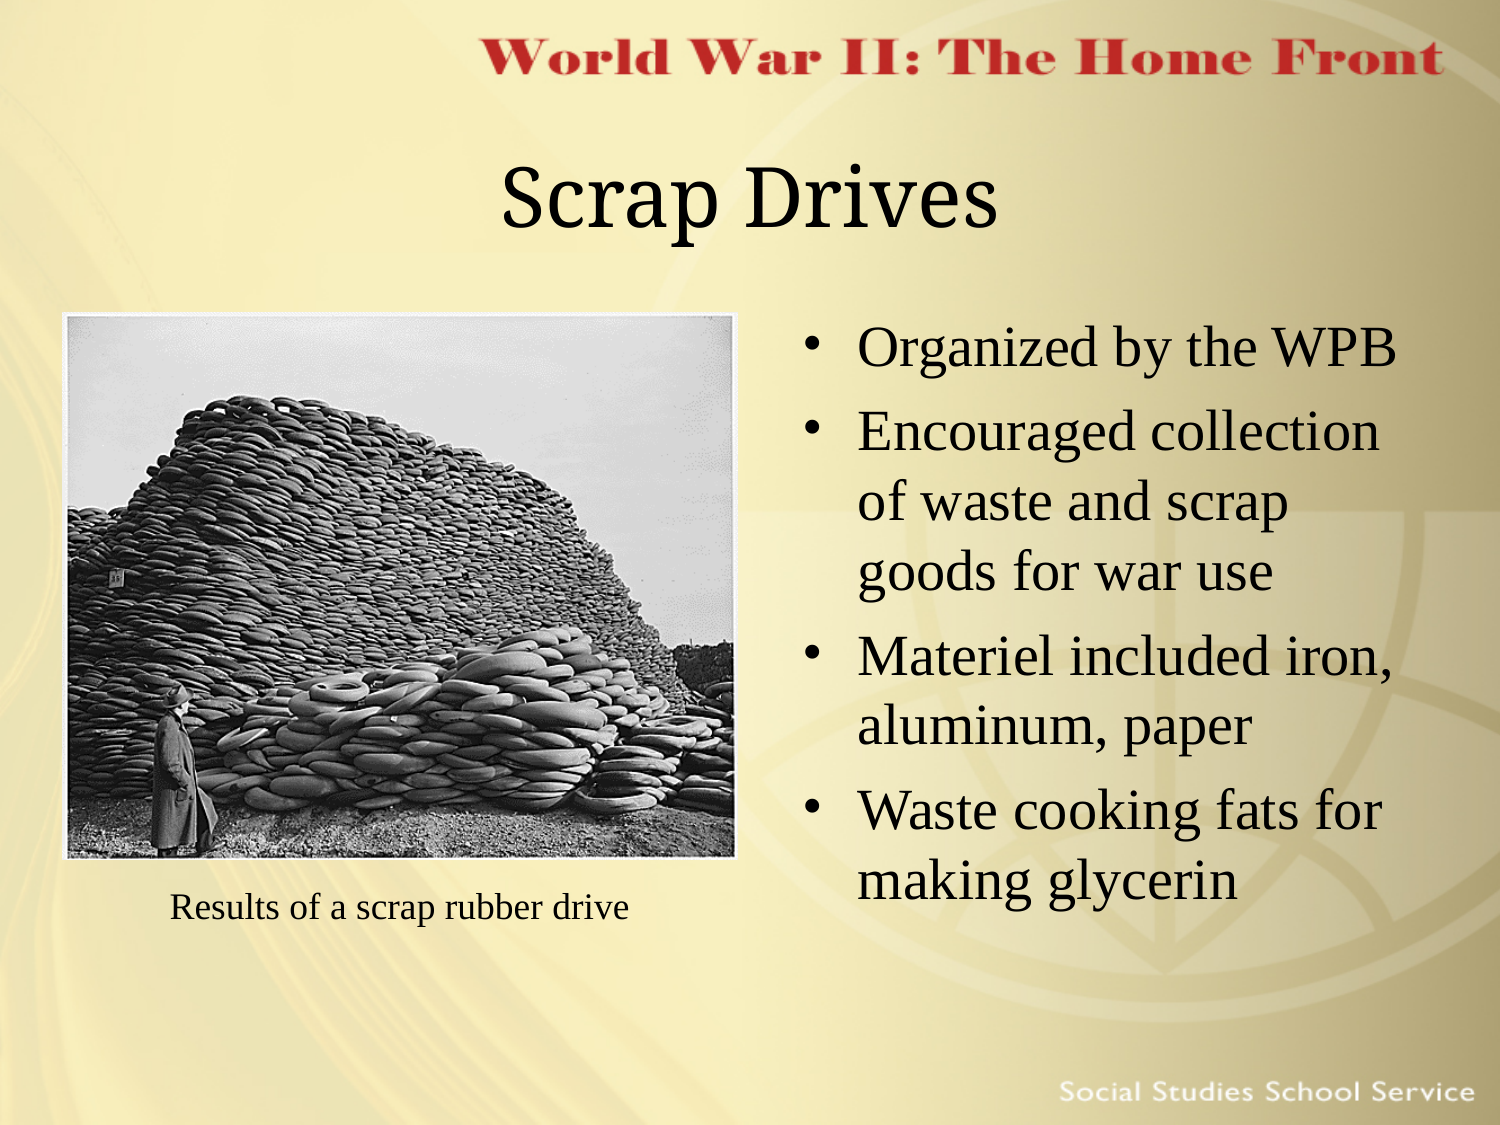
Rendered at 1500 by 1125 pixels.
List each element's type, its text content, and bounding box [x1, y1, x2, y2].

title Scrap Drives [112, 99, 1388, 288]
text_box Results of a scrap rubber drive [62, 874, 738, 935]
picture [0, 0, 1500, 1125]
list Organized by the WPB Encouraged collection of waste and scrap goods for war use Materiel included iron, aluminum, paper Waste cooking fats for making glycerin [787, 299, 1451, 990]
